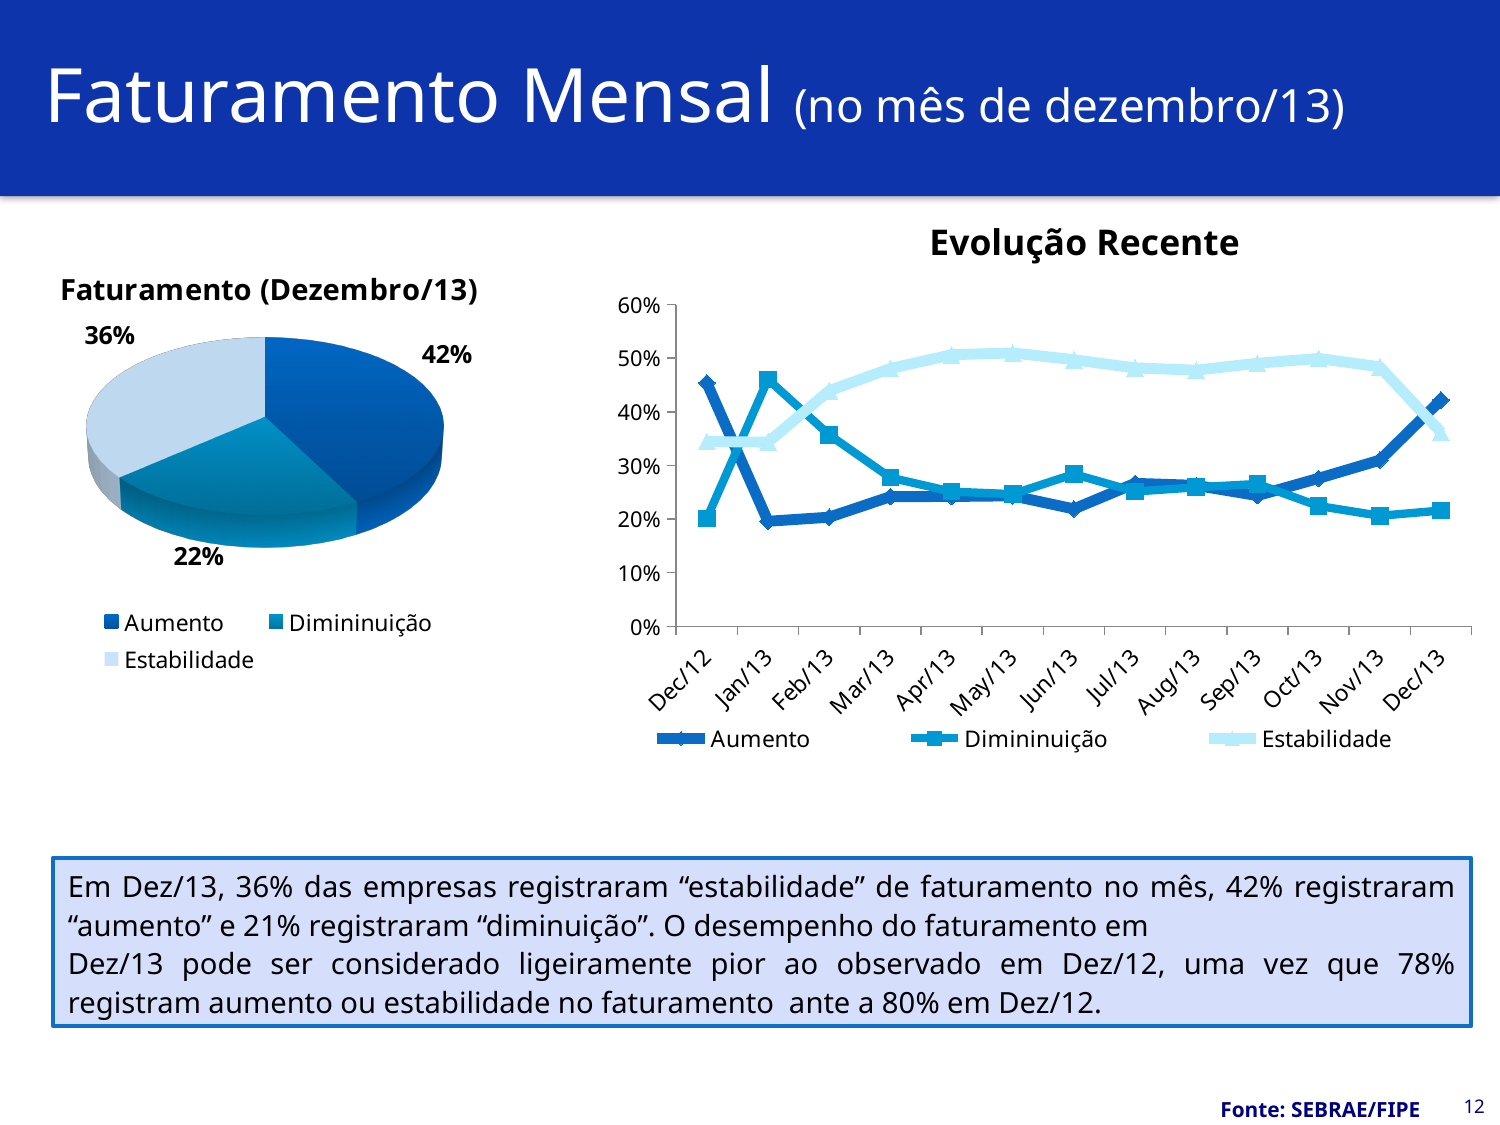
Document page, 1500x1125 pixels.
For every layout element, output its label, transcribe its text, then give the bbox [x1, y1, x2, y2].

title Faturamento Mensal (no mês de dezembro/13) [29, 11, 1483, 173]
text_box Evolução Recente [868, 208, 1302, 265]
chart [0, 243, 538, 681]
text_box Em Dez/13, 36% das empresas registraram “estabilidade” de faturamento no mês, 42% registraram “aumento” e 21% registraram “diminuição”. O desempenho do faturamento em Dez/13 pode ser considerado ligeiramente pior ao observado em Dez/12, uma vez que 78% registram aumento ou estabilidade no faturamento ante a 80% em Dez/12. [51, 856, 1473, 1028]
slide_number 12 [1321, 1087, 1500, 1125]
footer Fonte: SEBRAE/FIPE [702, 1089, 1435, 1125]
chart [548, 266, 1500, 777]
